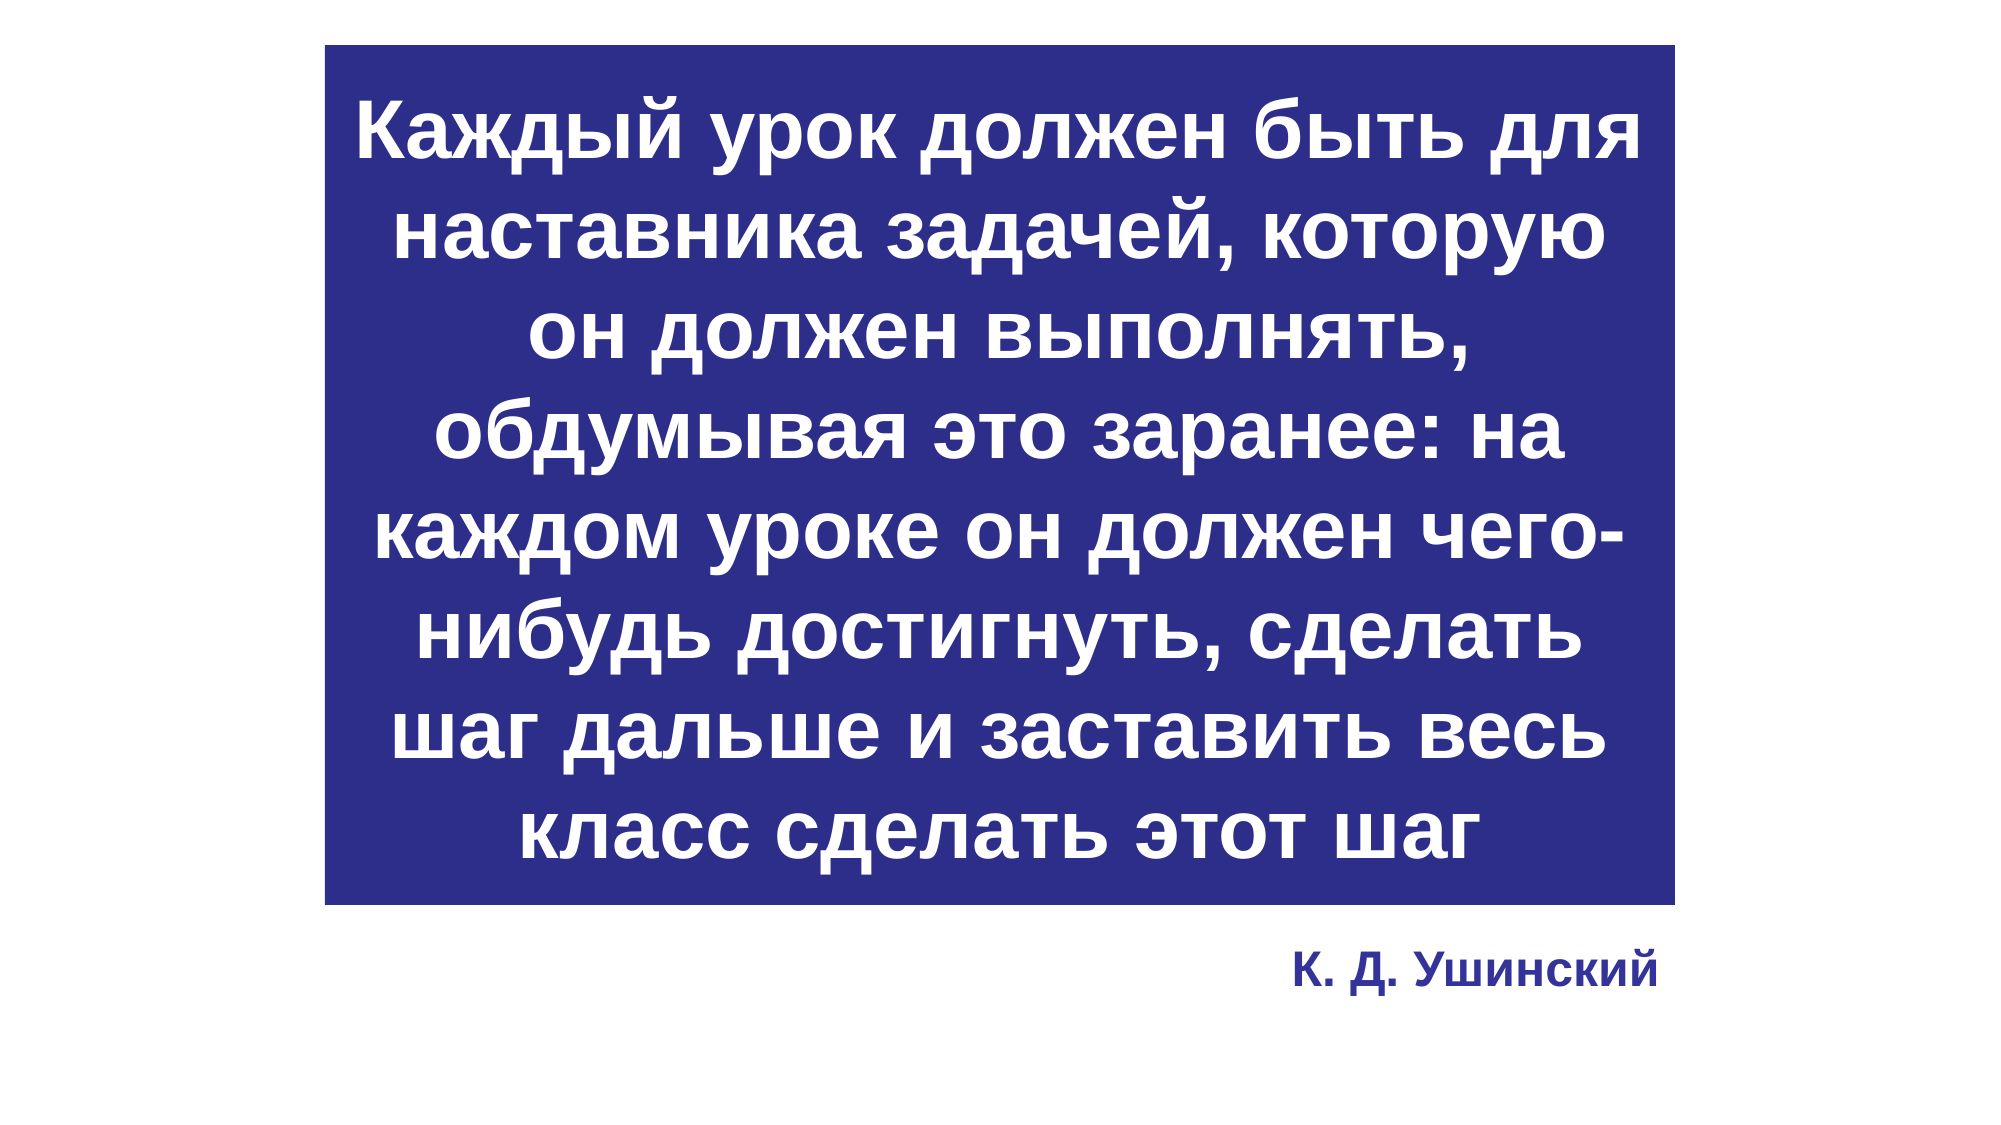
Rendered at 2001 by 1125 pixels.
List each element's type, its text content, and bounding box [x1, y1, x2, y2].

list К. Д. Ушинский [324, 940, 1675, 1005]
title Каждый урок должен быть для наставника задачей, которую он должен выполнять, обдумывая это заранее: на каждом уроке он должен чего-нибудь достигнуть, сделать шаг дальше и заставить весь класс сделать этот шаг [324, 45, 1675, 905]
